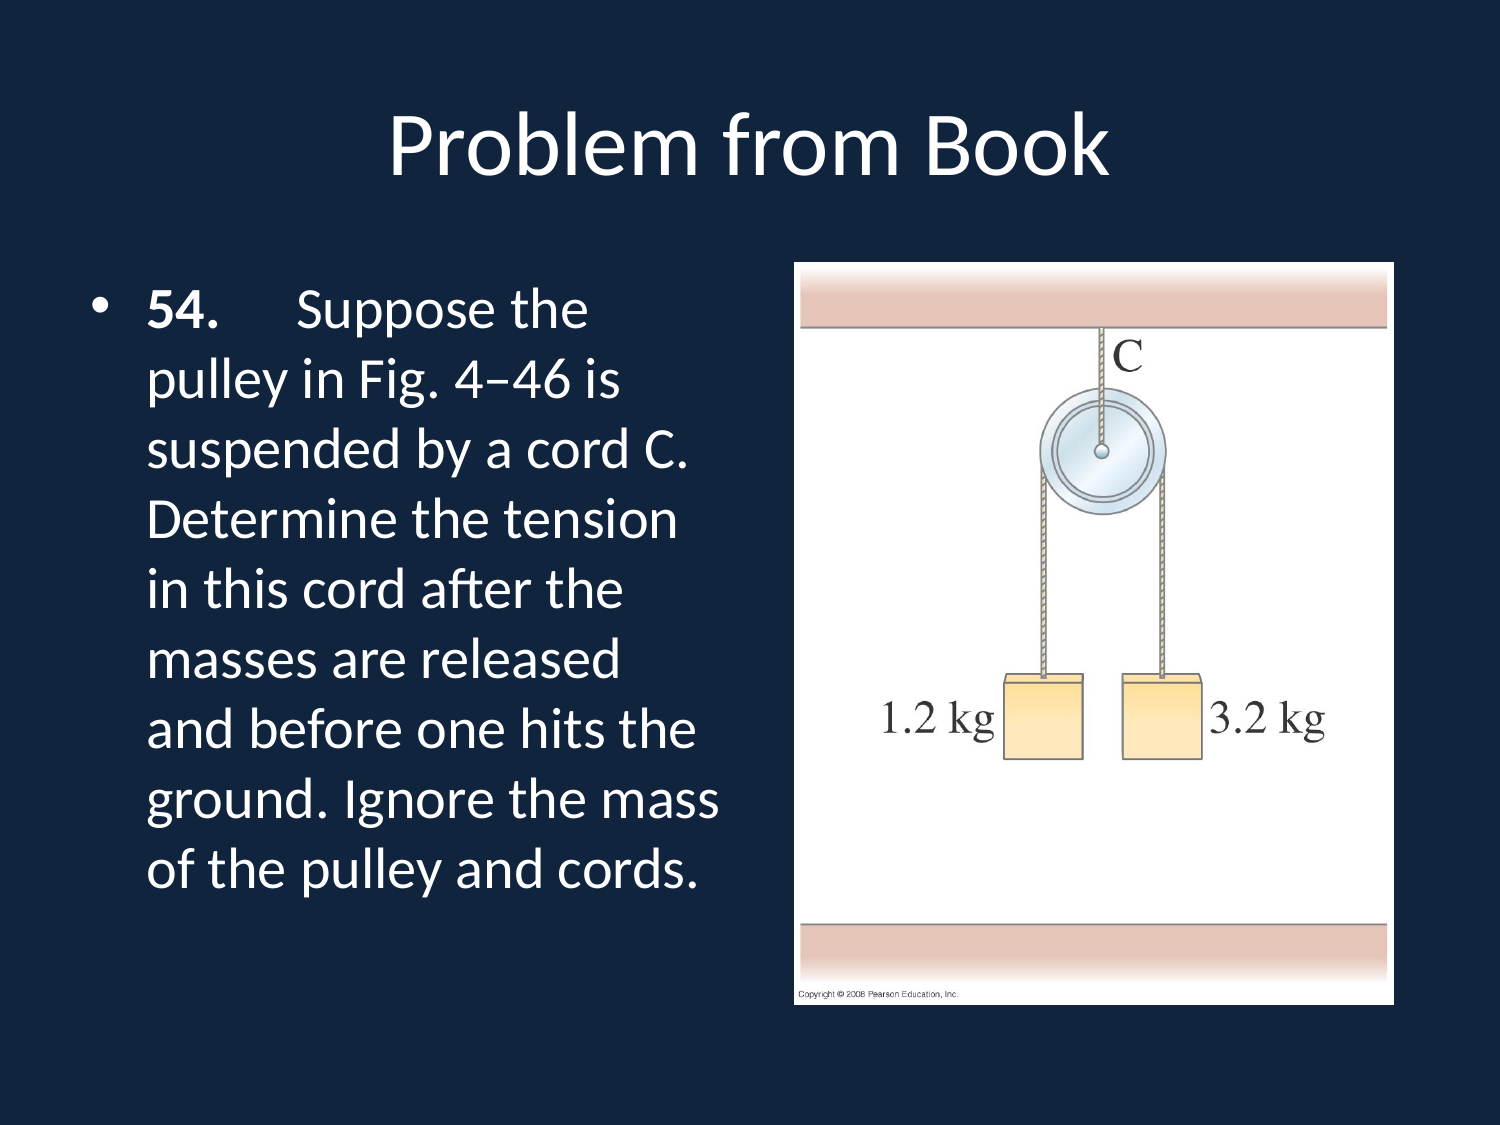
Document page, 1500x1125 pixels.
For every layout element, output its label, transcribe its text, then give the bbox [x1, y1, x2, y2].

list 54. Suppose the pulley in Fig. 4–46 is suspended by a cord C. Determine the tension in this cord after the masses are released and before one hits the ground. Ignore the mass of the pulley and cords. [75, 262, 738, 1005]
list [794, 262, 1394, 1006]
title Problem from Book [75, 45, 1425, 233]
